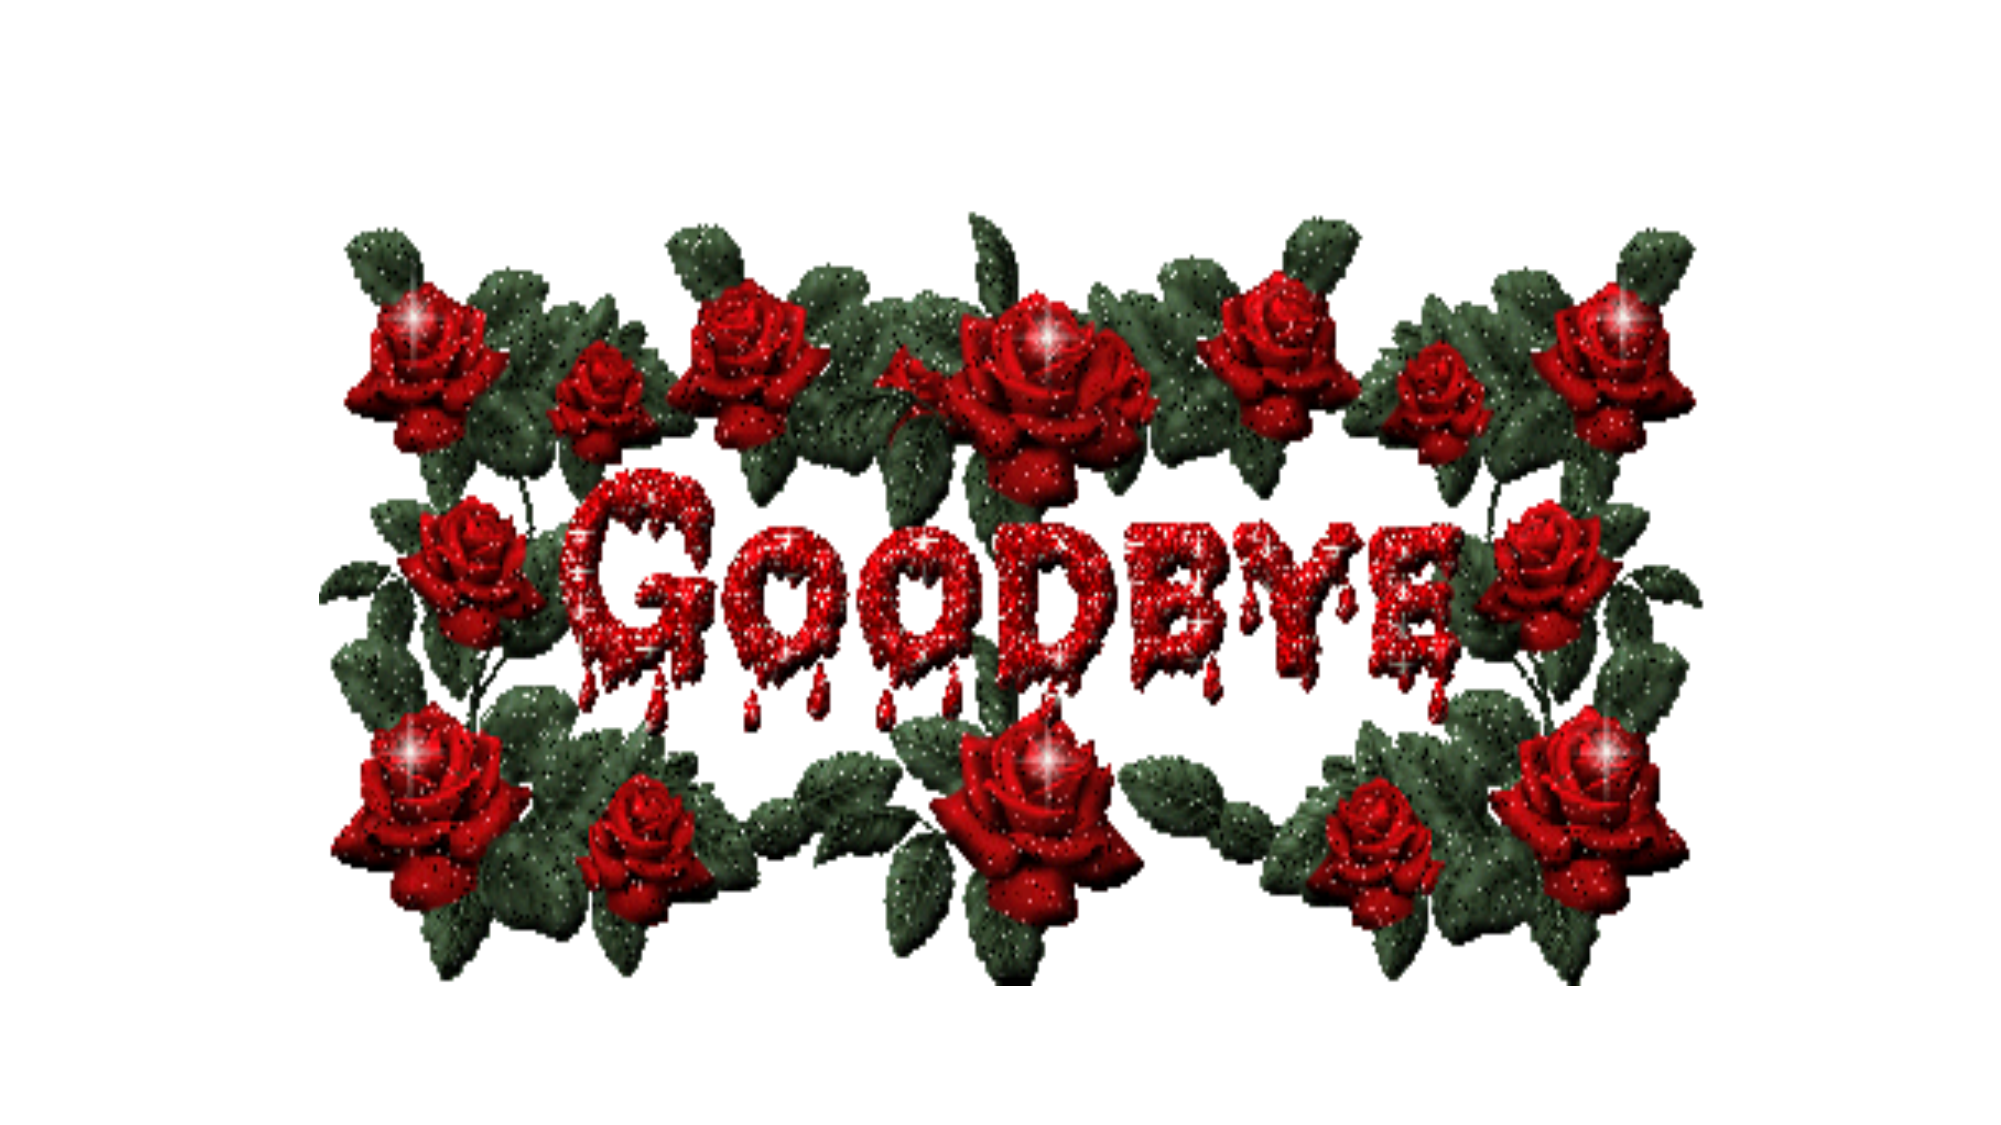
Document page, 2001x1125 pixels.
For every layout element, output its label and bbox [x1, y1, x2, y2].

picture [319, 210, 1707, 986]
